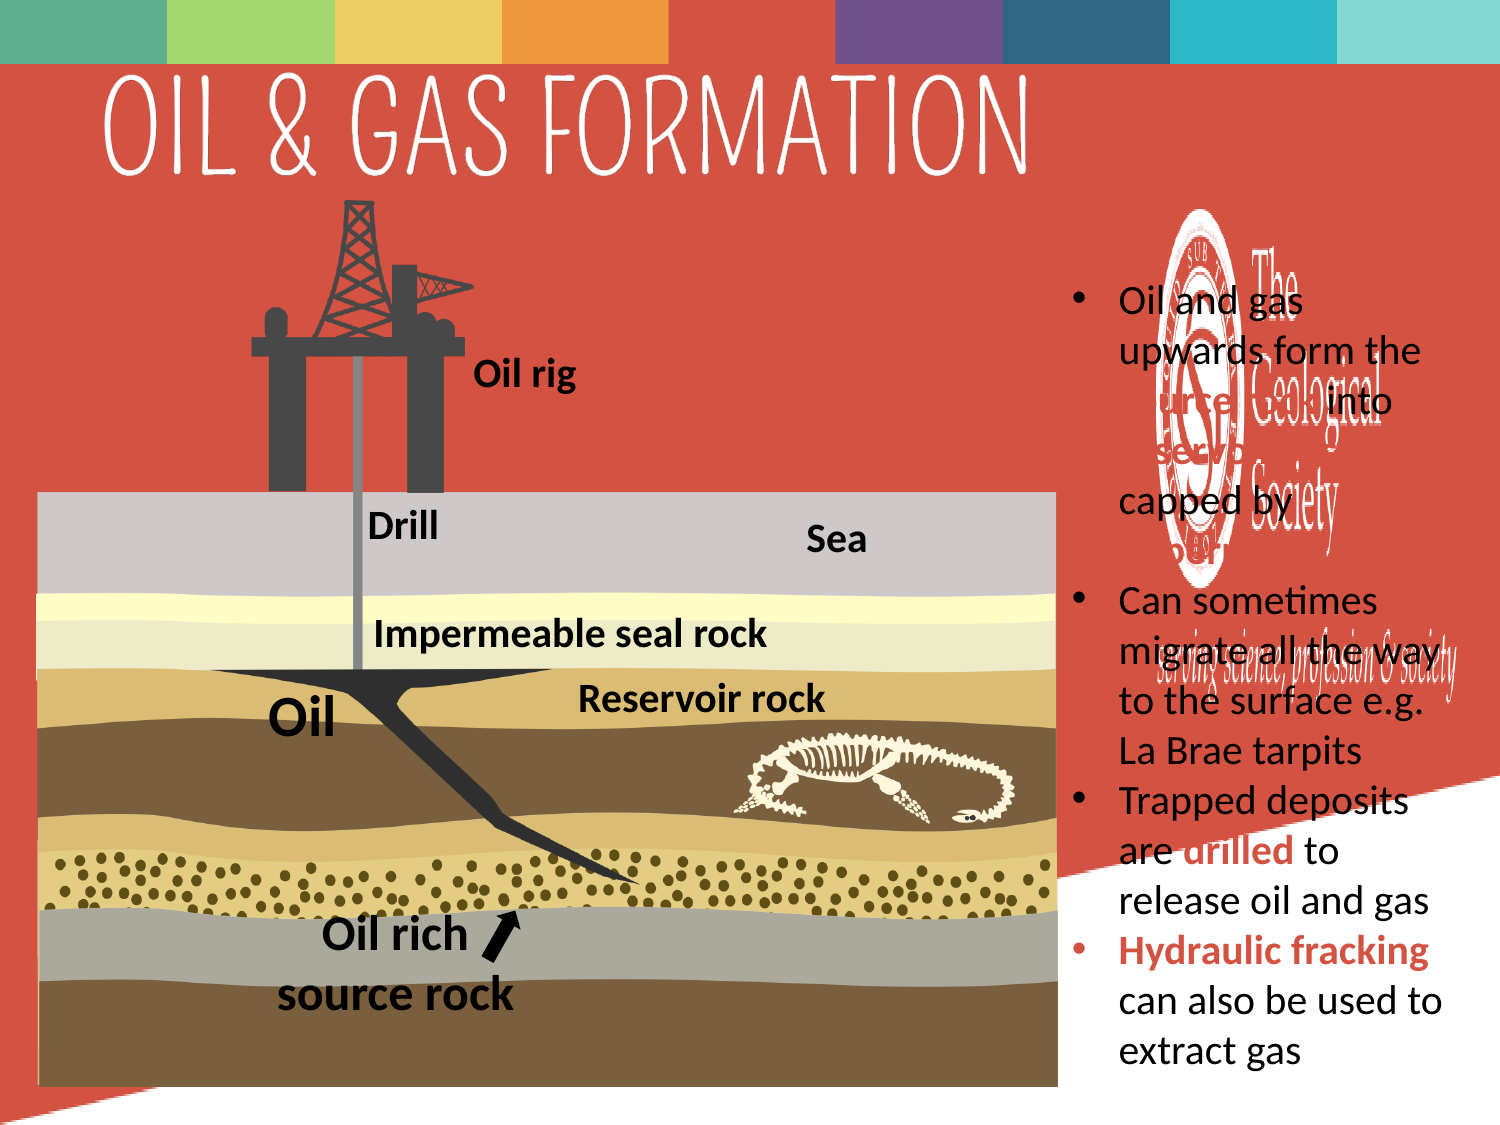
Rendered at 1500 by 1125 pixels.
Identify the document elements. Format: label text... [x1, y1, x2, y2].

picture [0, 0, 1500, 1125]
text_box Oil and gas migrate upwards form the source rock into reservoir rocks capped by impermeable seals Can sometimes migrate all the way to the surface e.g. La Brae tarpits Trapped deposits are drilled to release oil and gas Hydraulic fracking can also be used to extract gas [1062, 265, 1471, 1081]
